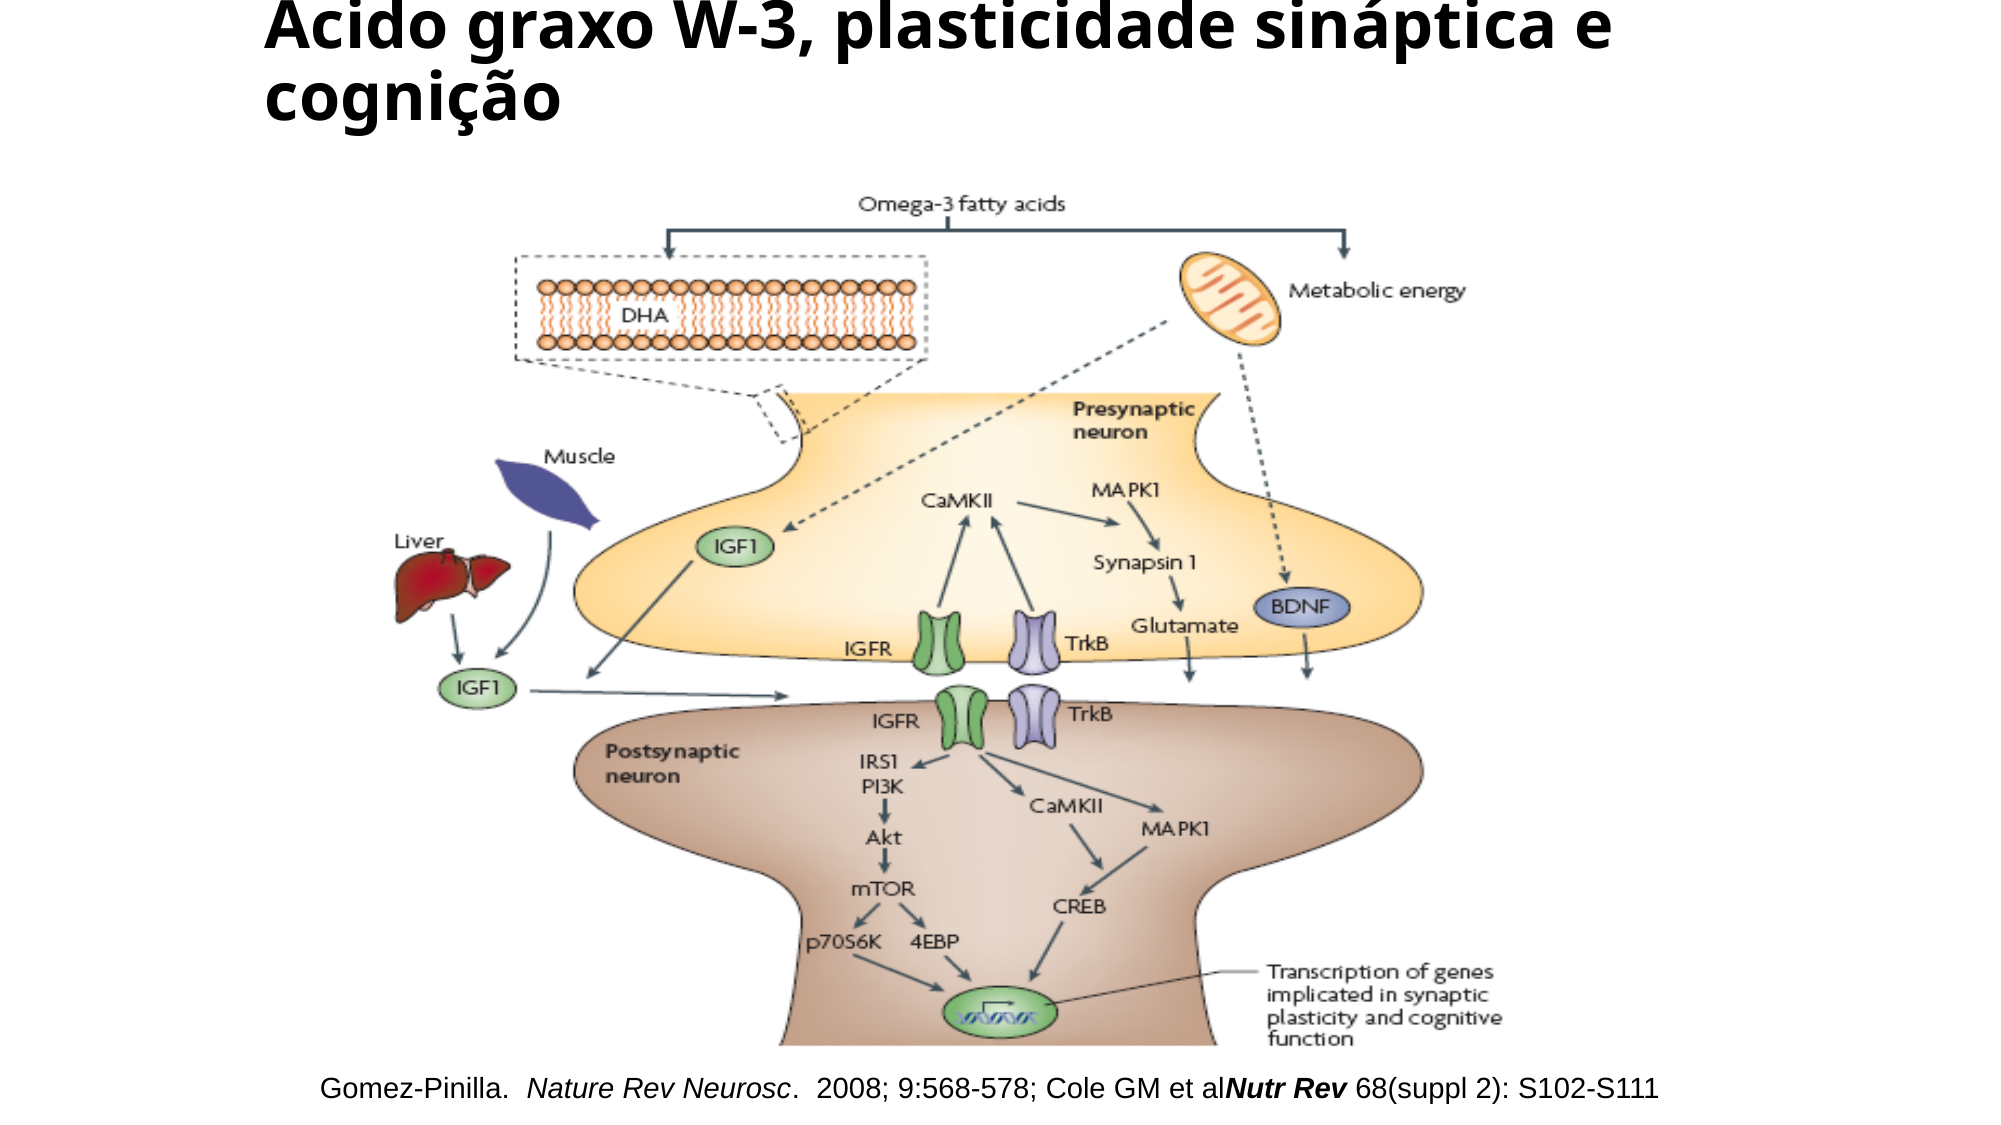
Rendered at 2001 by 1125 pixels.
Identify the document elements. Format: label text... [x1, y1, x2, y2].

title Ácido graxo W-3, plasticidade sináptica e cognição [249, 0, 1750, 126]
text_box Gomez-Pinilla. Nature Rev Neurosc. 2008; 9:568-578; Cole GM et alNutr Rev 68(suppl 2): S102-S111 [305, 1061, 1676, 1125]
picture [366, 132, 1574, 1062]
